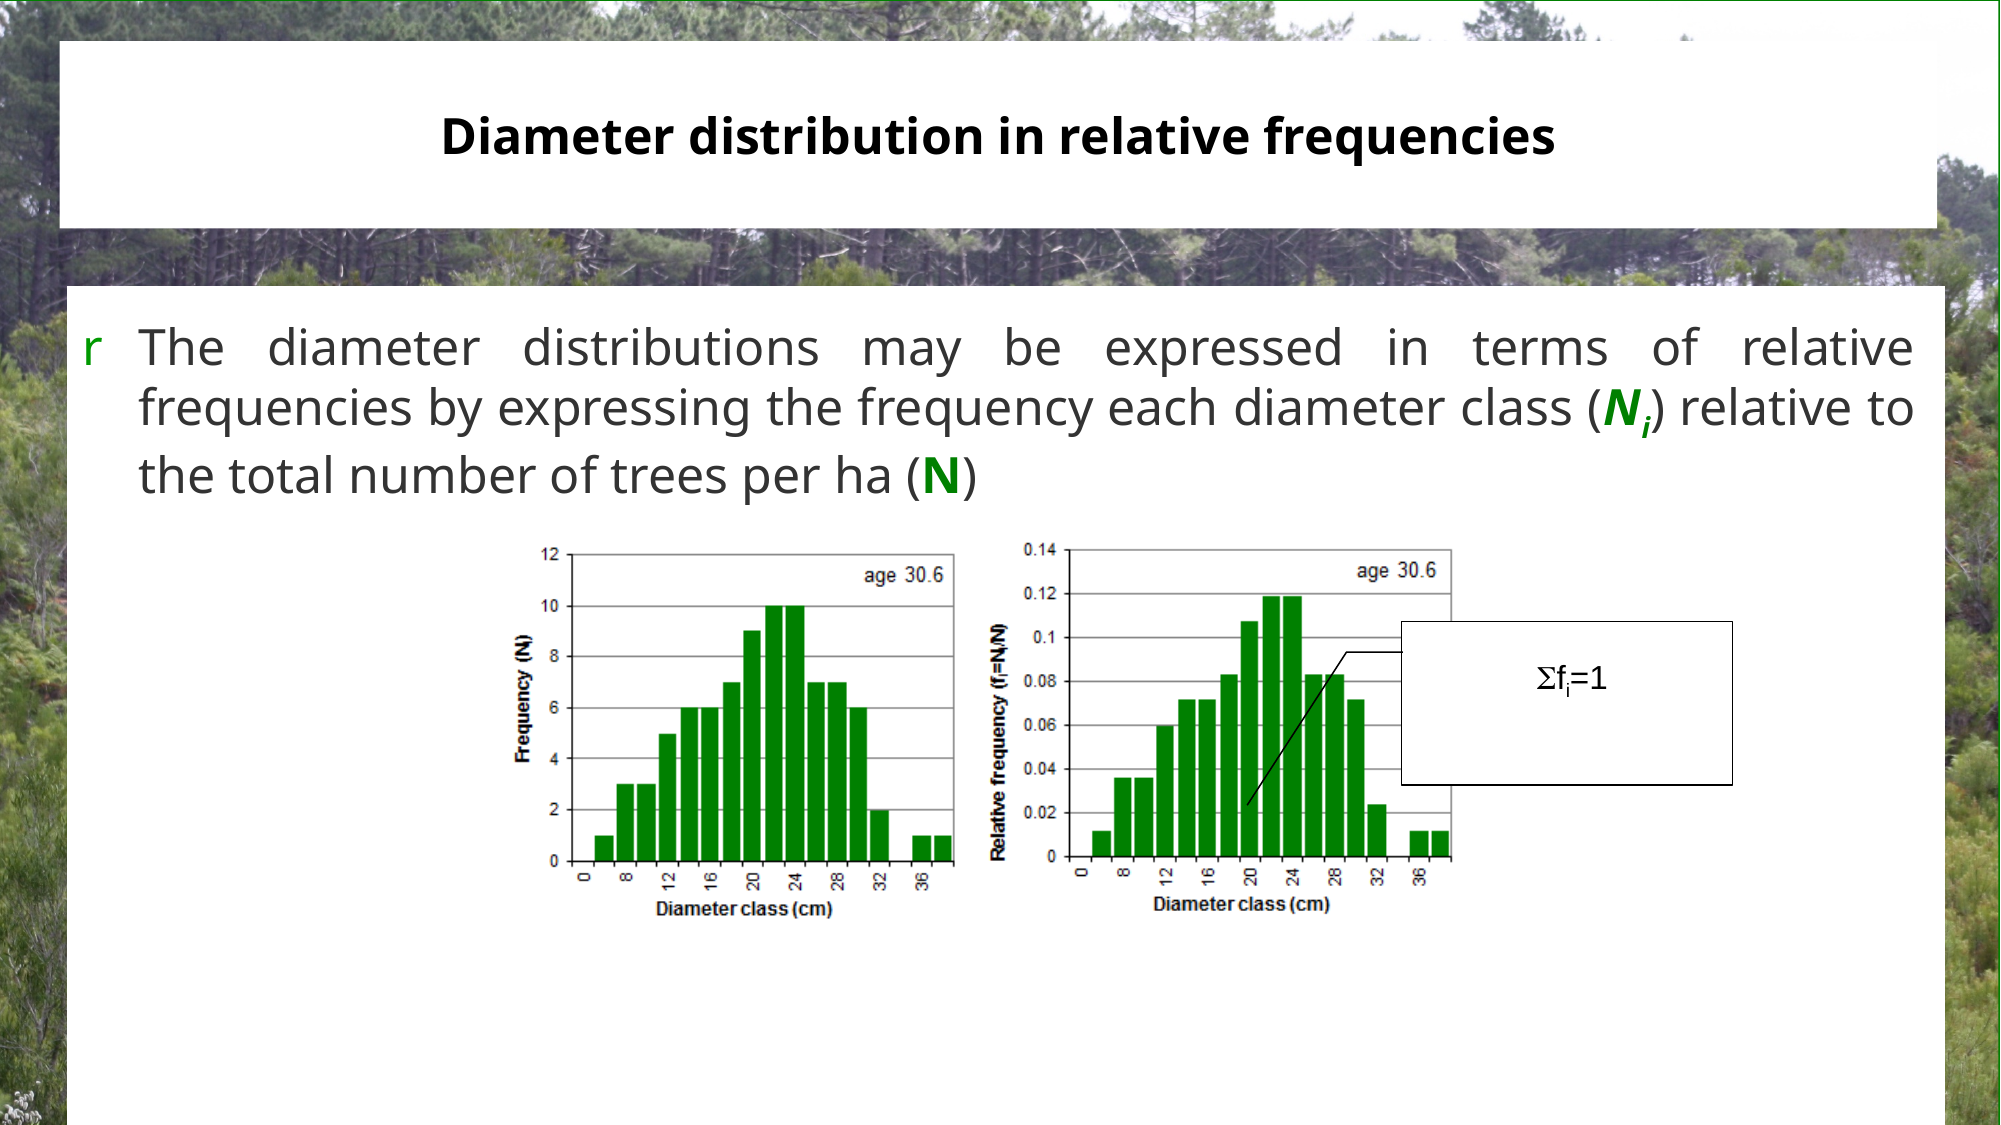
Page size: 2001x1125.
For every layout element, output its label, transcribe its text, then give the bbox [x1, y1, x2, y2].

picture [484, 514, 1482, 947]
title Diameter distribution in relative frequencies [59, 41, 1938, 229]
list The diameter distributions may be expressed in terms of relative frequencies by expressing the frequency each diameter class (Ni) relative to the total number of trees per ha (N) [67, 286, 1945, 1125]
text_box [1401, 621, 1733, 786]
picture [0, 1, 1999, 1125]
